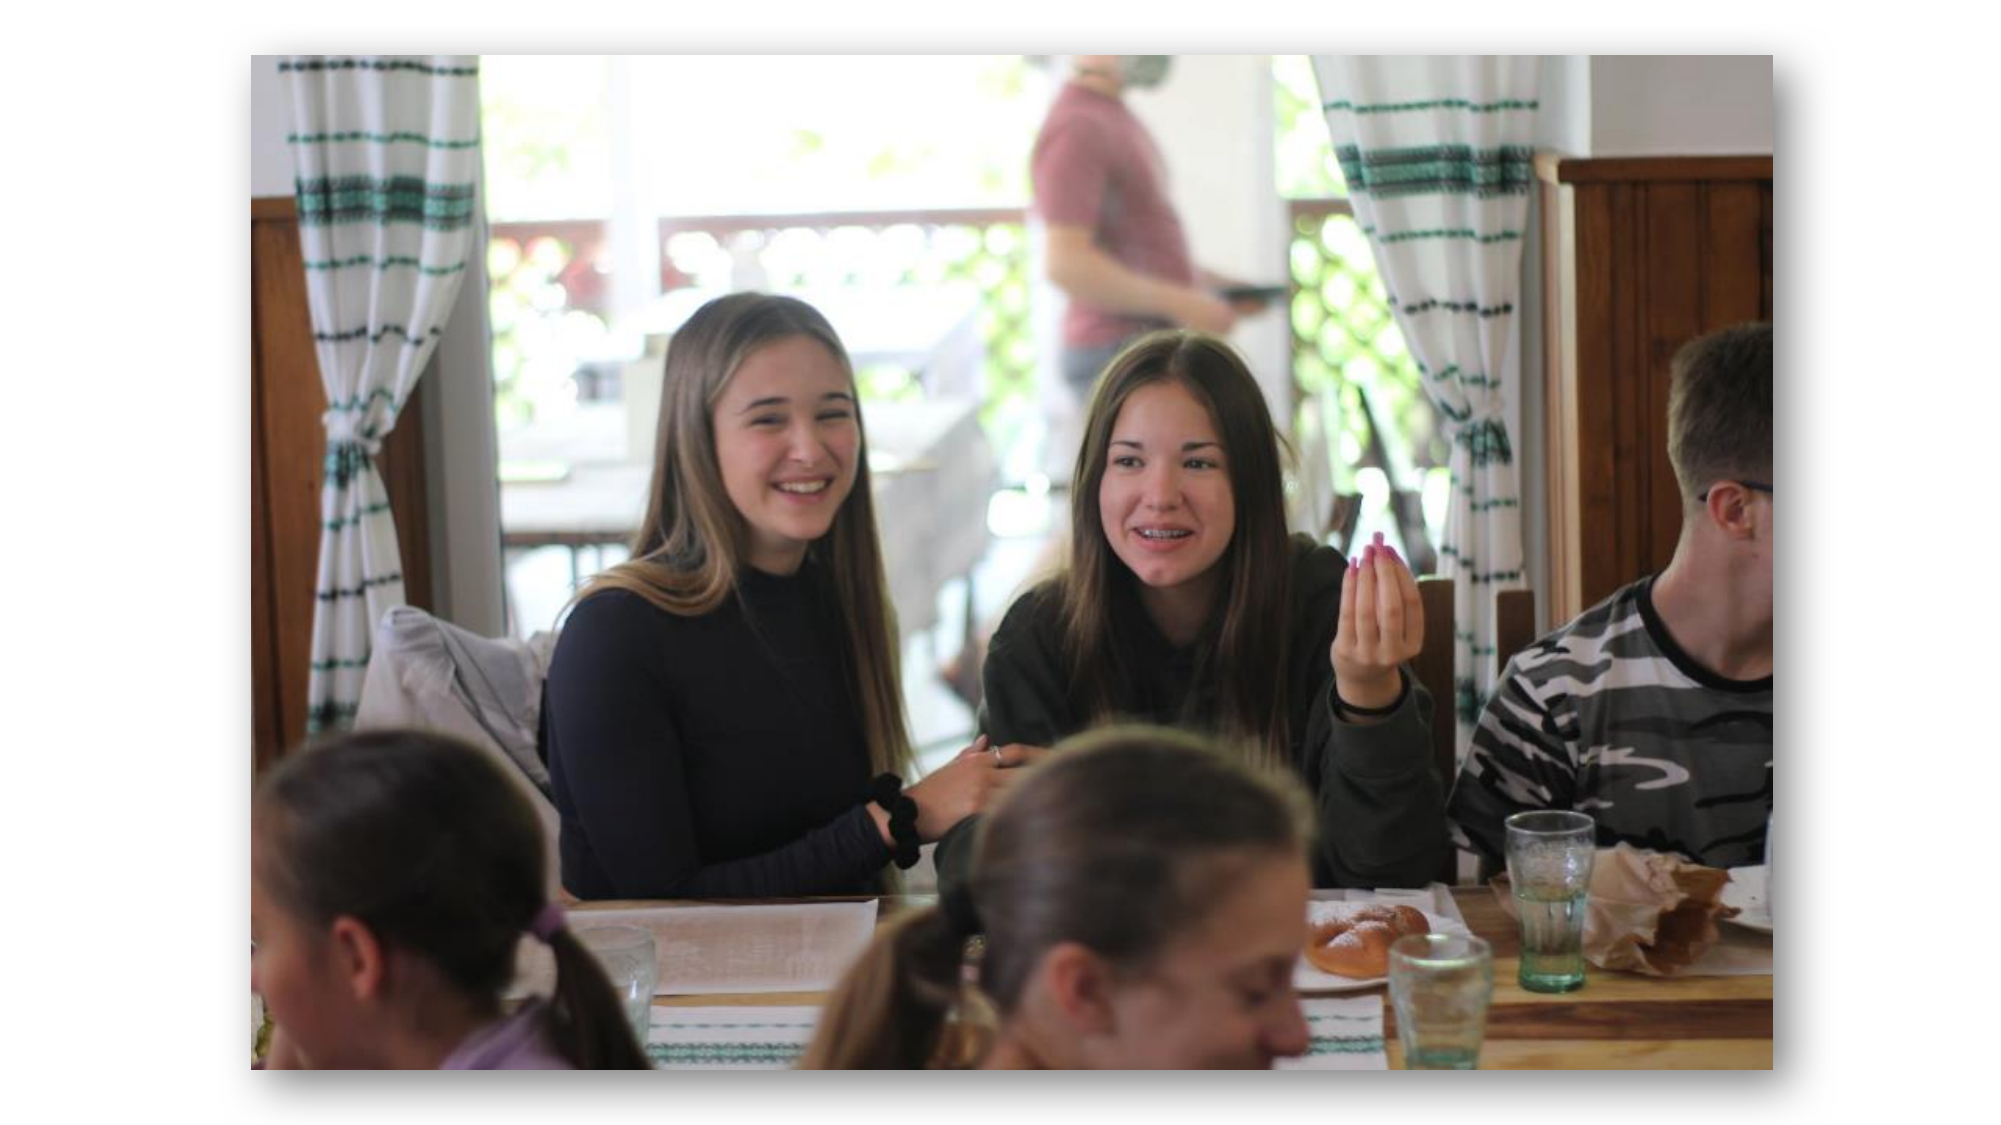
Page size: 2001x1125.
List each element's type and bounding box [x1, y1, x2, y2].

picture [250, 55, 1773, 1070]
